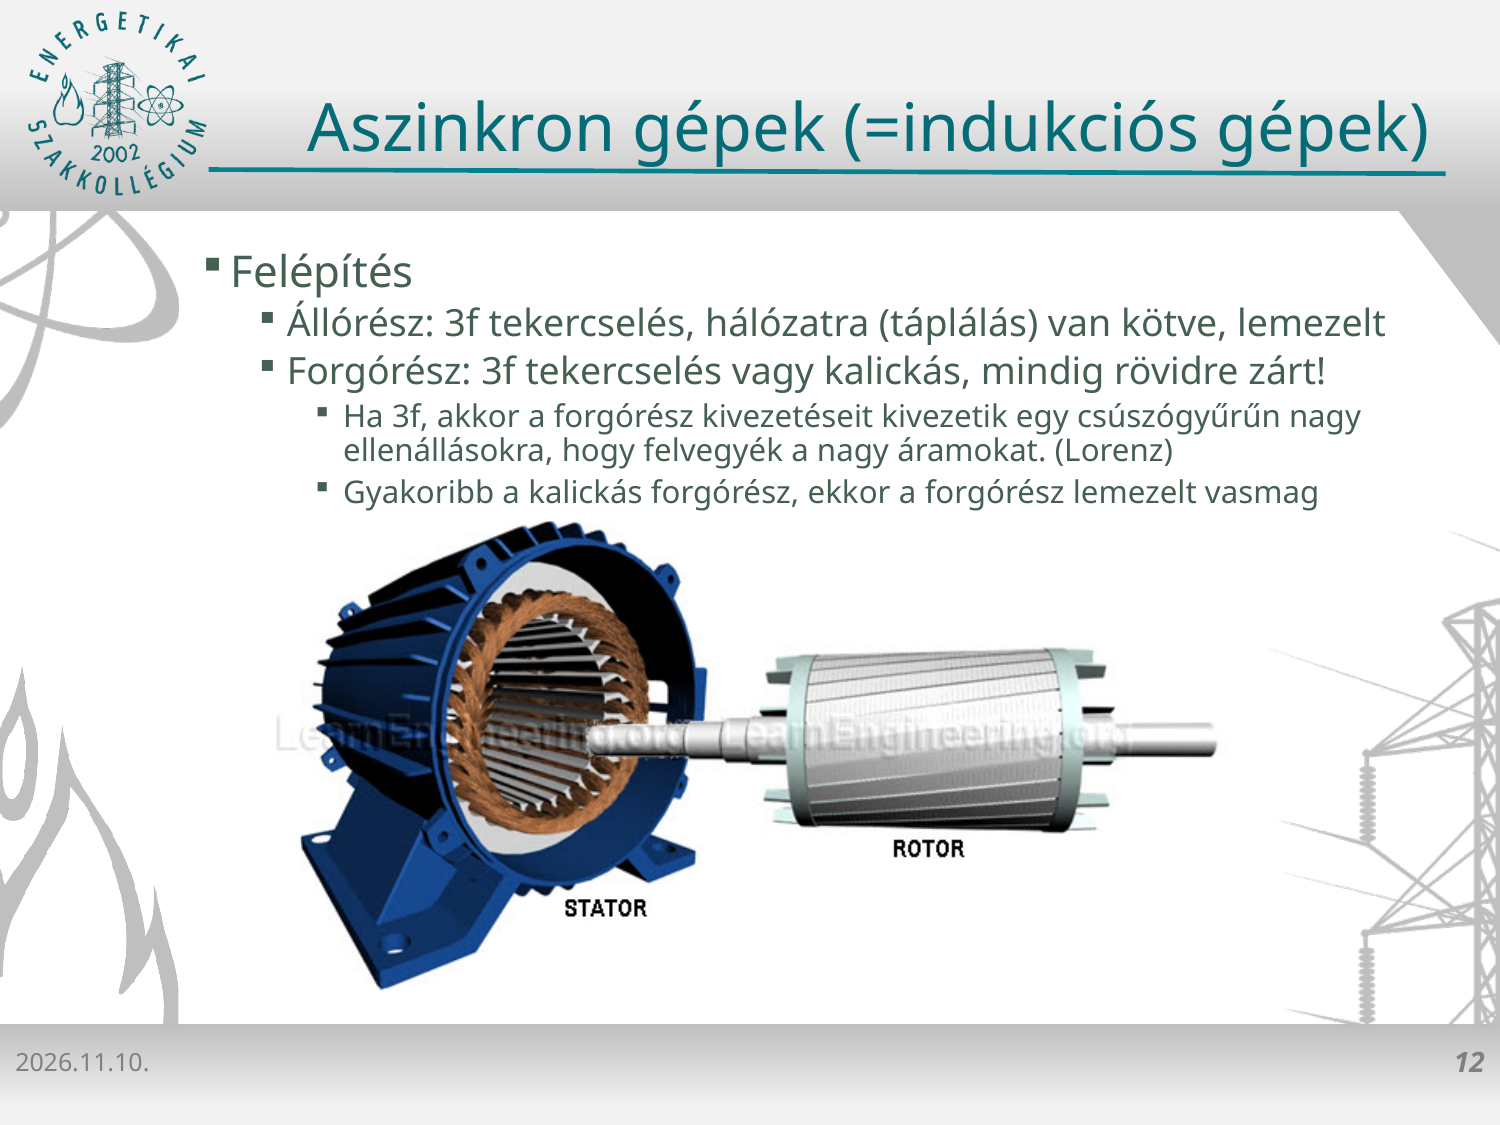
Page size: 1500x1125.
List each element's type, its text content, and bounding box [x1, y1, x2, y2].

slide_number 2020. 10. 08. [0, 1033, 338, 1094]
list Felépítés Állórész: 3f tekercselés, hálózatra (táplálás) van kötve, lemezelt Forgórész: 3f tekercselés vagy kalickás, mindig rövidre zárt! Ha 3f, akkor a forgórész kivezetéseit kivezetik egy csúszógyűrűn nagy ellenállásokra, hogy felvegyék a nagy áramokat. (Lorenz) Gyakoribb a kalickás forgórész, ekkor a forgórész lemezelt vasmag [187, 241, 1458, 956]
picture [267, 521, 1240, 995]
slide_number 12 [1162, 1033, 1500, 1094]
title Aszinkron gépek (=indukciós gépek) [233, 0, 1446, 174]
picture [1267, 530, 1500, 1026]
picture [24, 10, 210, 196]
picture [0, 666, 179, 1028]
picture [0, 210, 179, 437]
